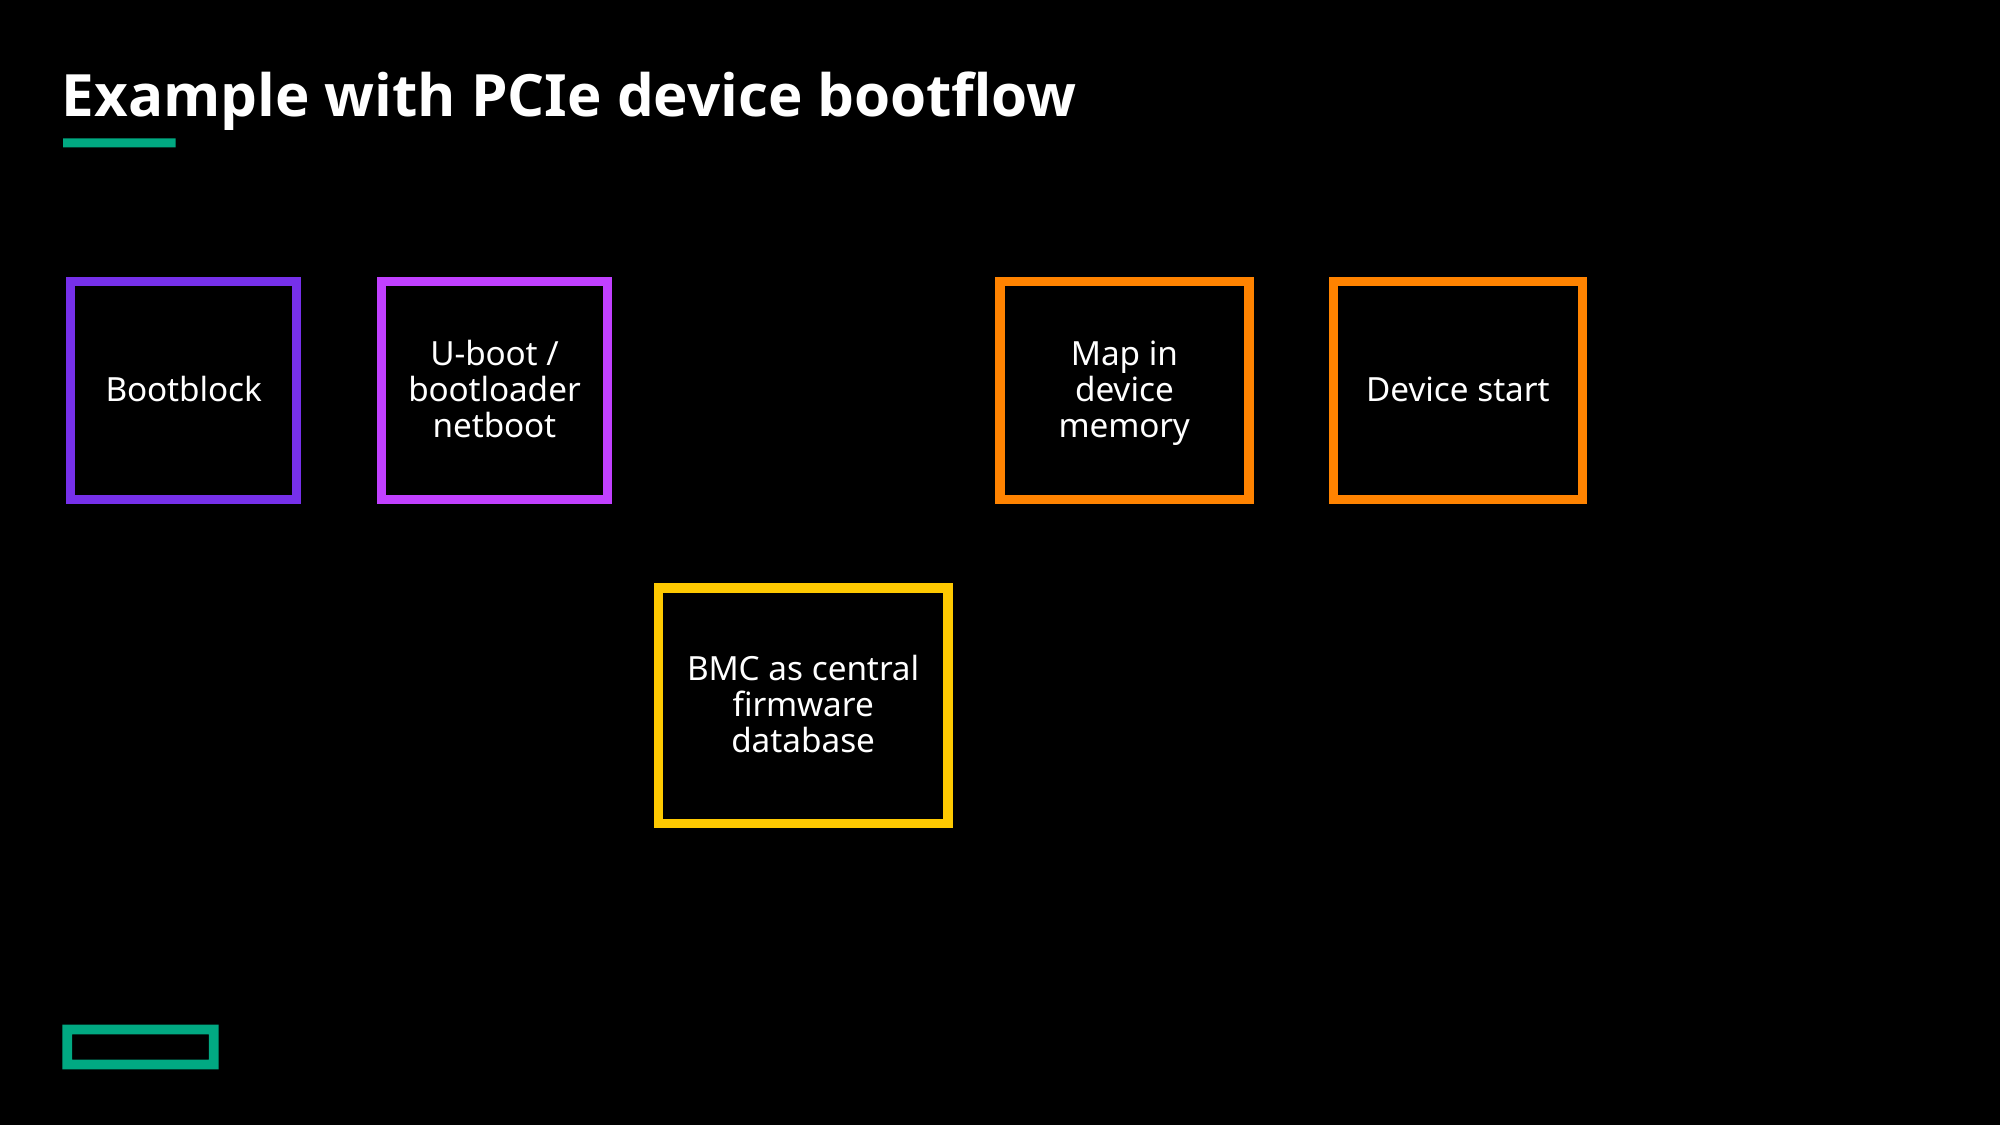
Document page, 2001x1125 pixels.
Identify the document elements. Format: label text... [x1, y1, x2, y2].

text_box Device start [1333, 281, 1583, 500]
text_box Map in device memory [999, 281, 1249, 500]
text_box U-boot / bootloader netboot [381, 281, 608, 500]
text_box Bootblock [70, 281, 297, 500]
text_box BMC as central firmware database [658, 588, 949, 824]
title Example with PCIe device bootflow [42, 60, 1938, 135]
